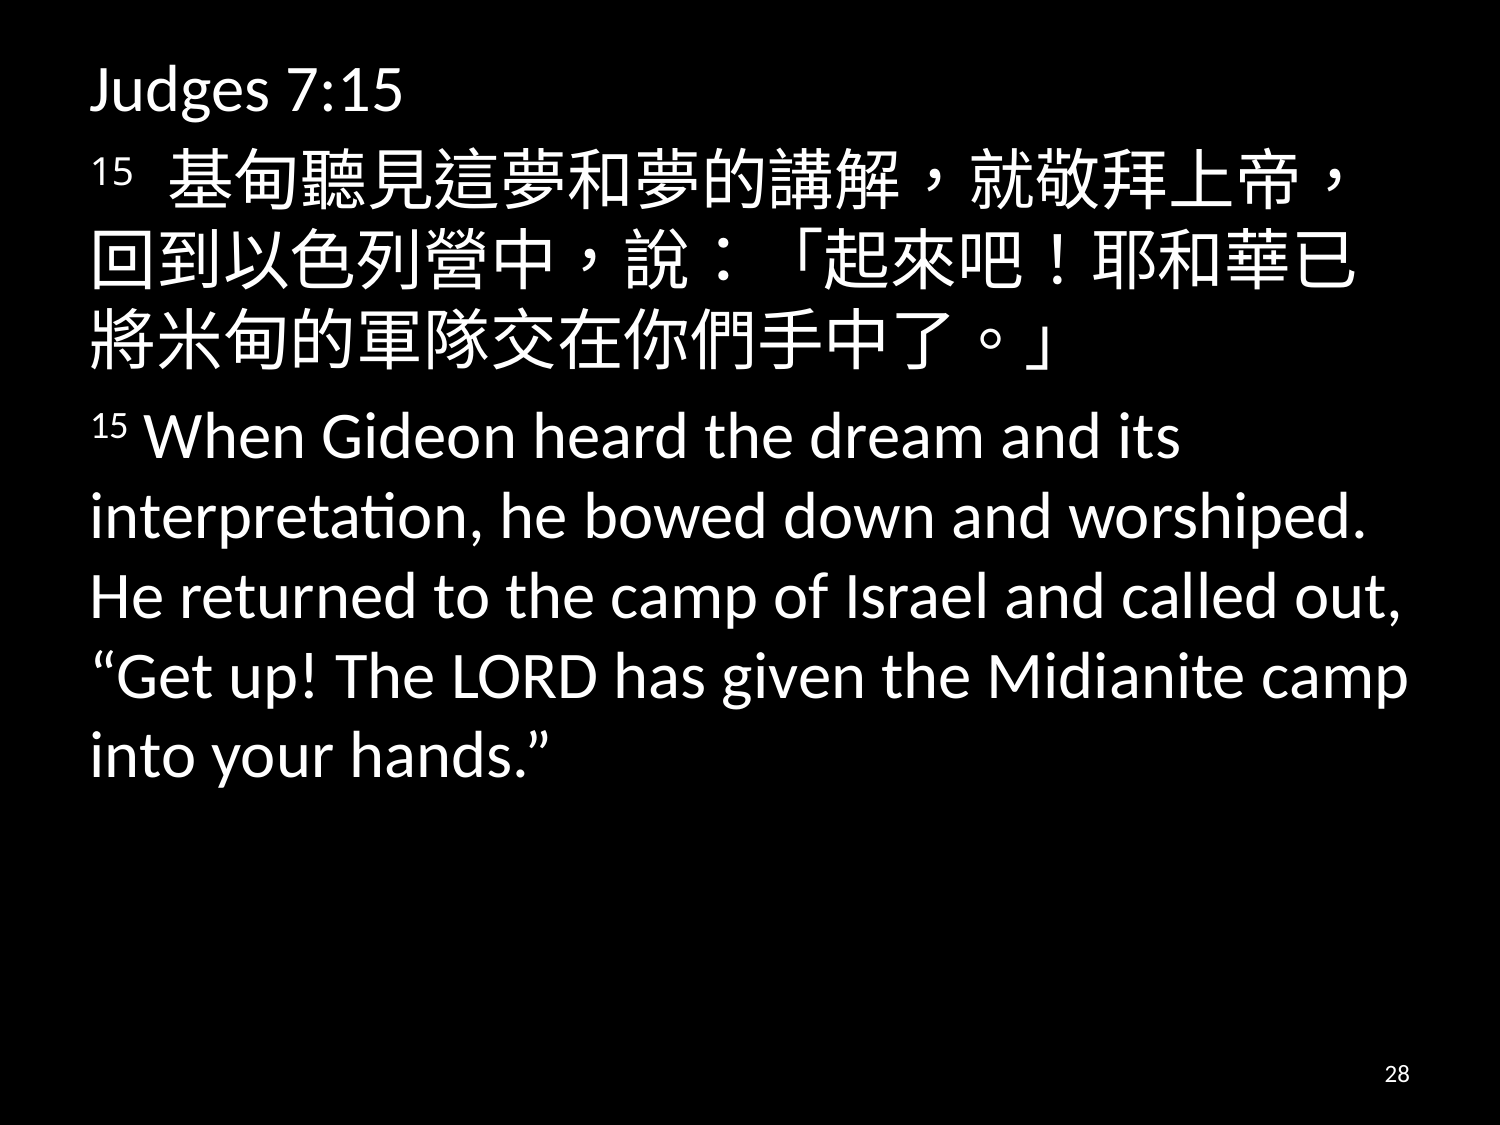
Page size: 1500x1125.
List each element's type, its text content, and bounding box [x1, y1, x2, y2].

list Judges 7:15 15 基甸聽見這夢和夢的講解，就敬拜上帝，回到以色列營中，說：「起來吧！耶和華已將米甸的軍隊交在你們手中了。」 15 When Gideon heard the dream and its interpretation, he bowed down and worshiped. He returned to the camp of Israel and called out, “Get up! The Lord has given the Midianite camp into your hands.” [74, 37, 1426, 1005]
slide_number 28 [1074, 1042, 1425, 1103]
